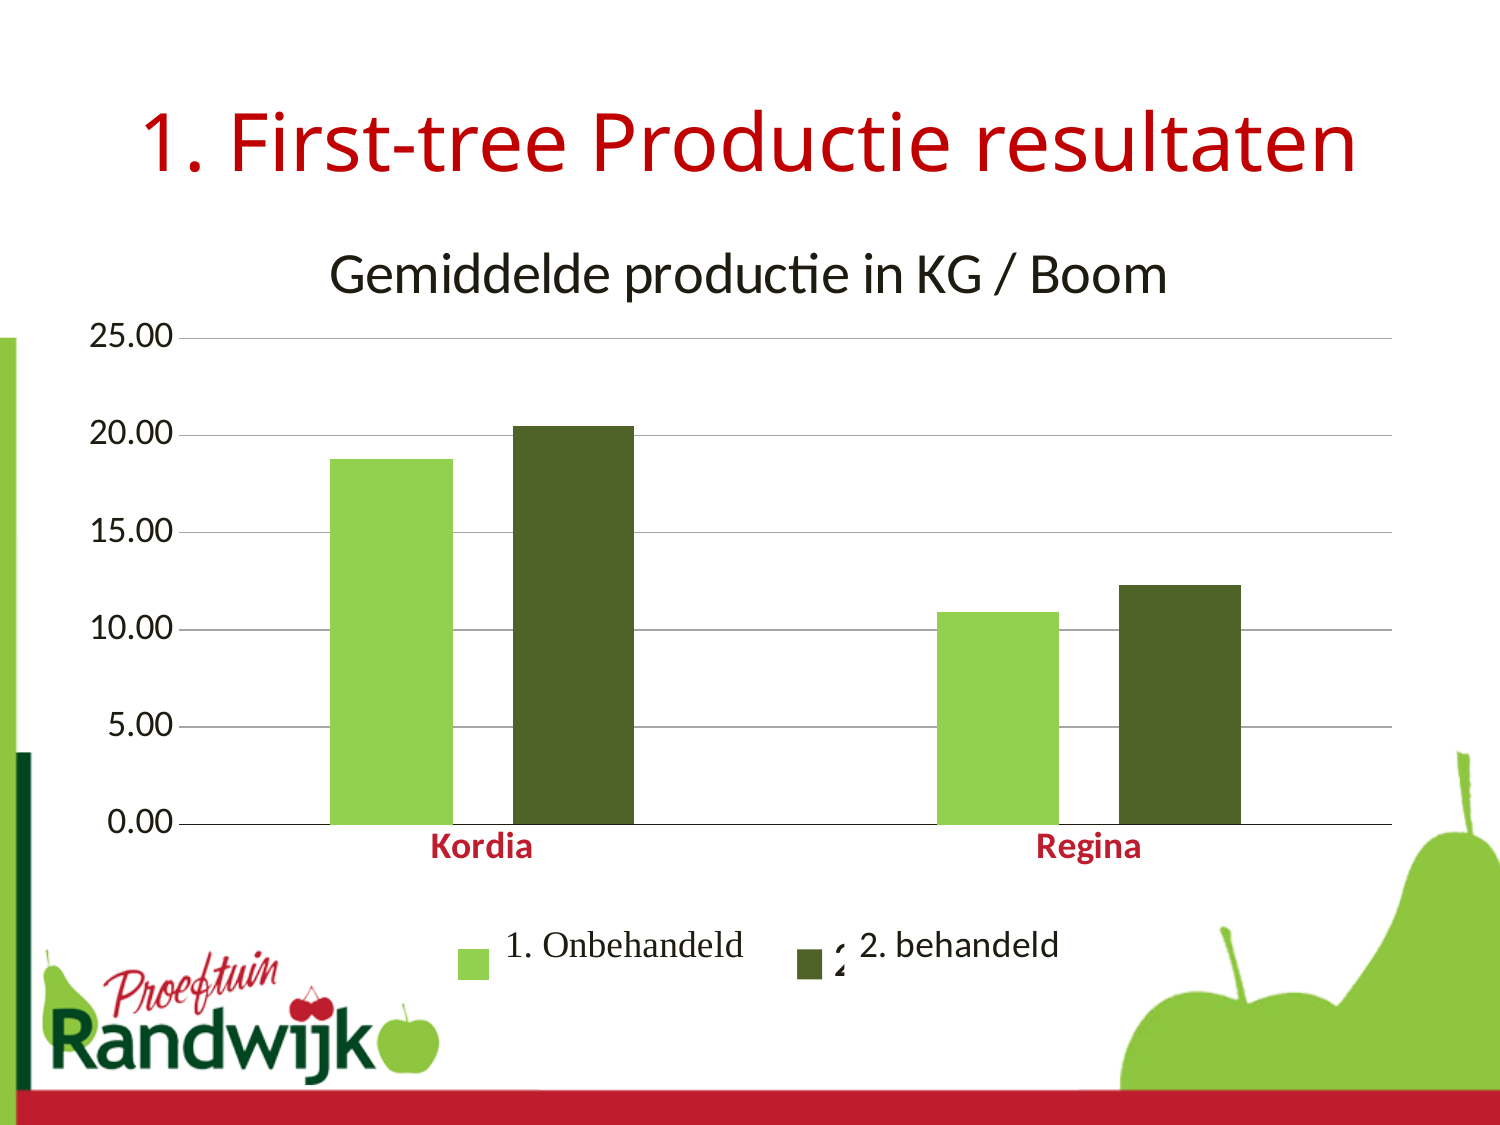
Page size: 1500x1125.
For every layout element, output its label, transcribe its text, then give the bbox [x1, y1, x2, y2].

chart [74, 207, 1426, 1000]
title 1. First-tree Productie resultaten [75, 45, 1425, 207]
picture [0, 0, 1500, 1125]
